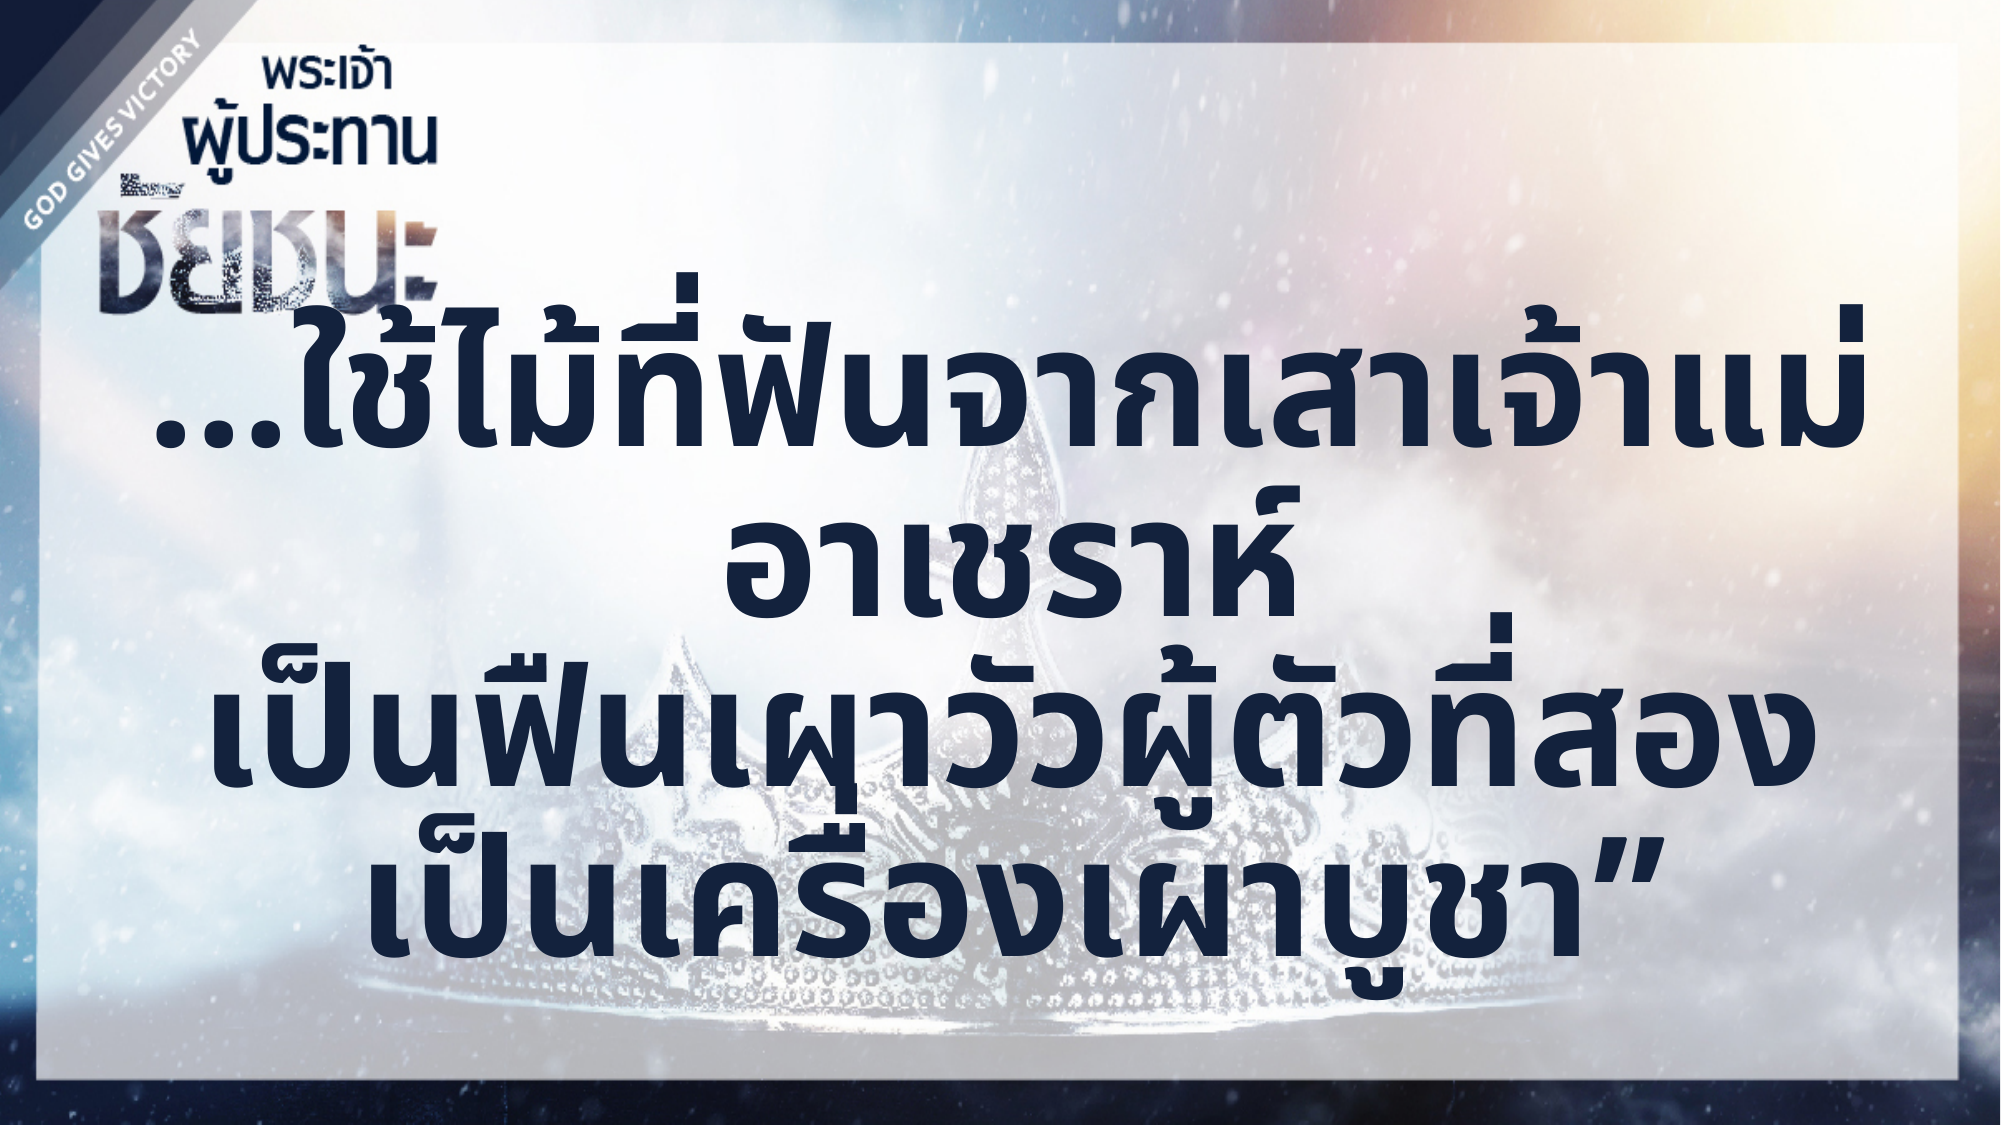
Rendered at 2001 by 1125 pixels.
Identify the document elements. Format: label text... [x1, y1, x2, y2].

picture [0, 0, 2001, 1125]
text_box ...ใช้ไม้ที่ฟันจากเสาเจ้าแม่อาเชราห์ เป็นฟืนเผาวัวผู้ตัวที่สอง เป็นเครื่องเผาบูชา” [75, 303, 1949, 998]
